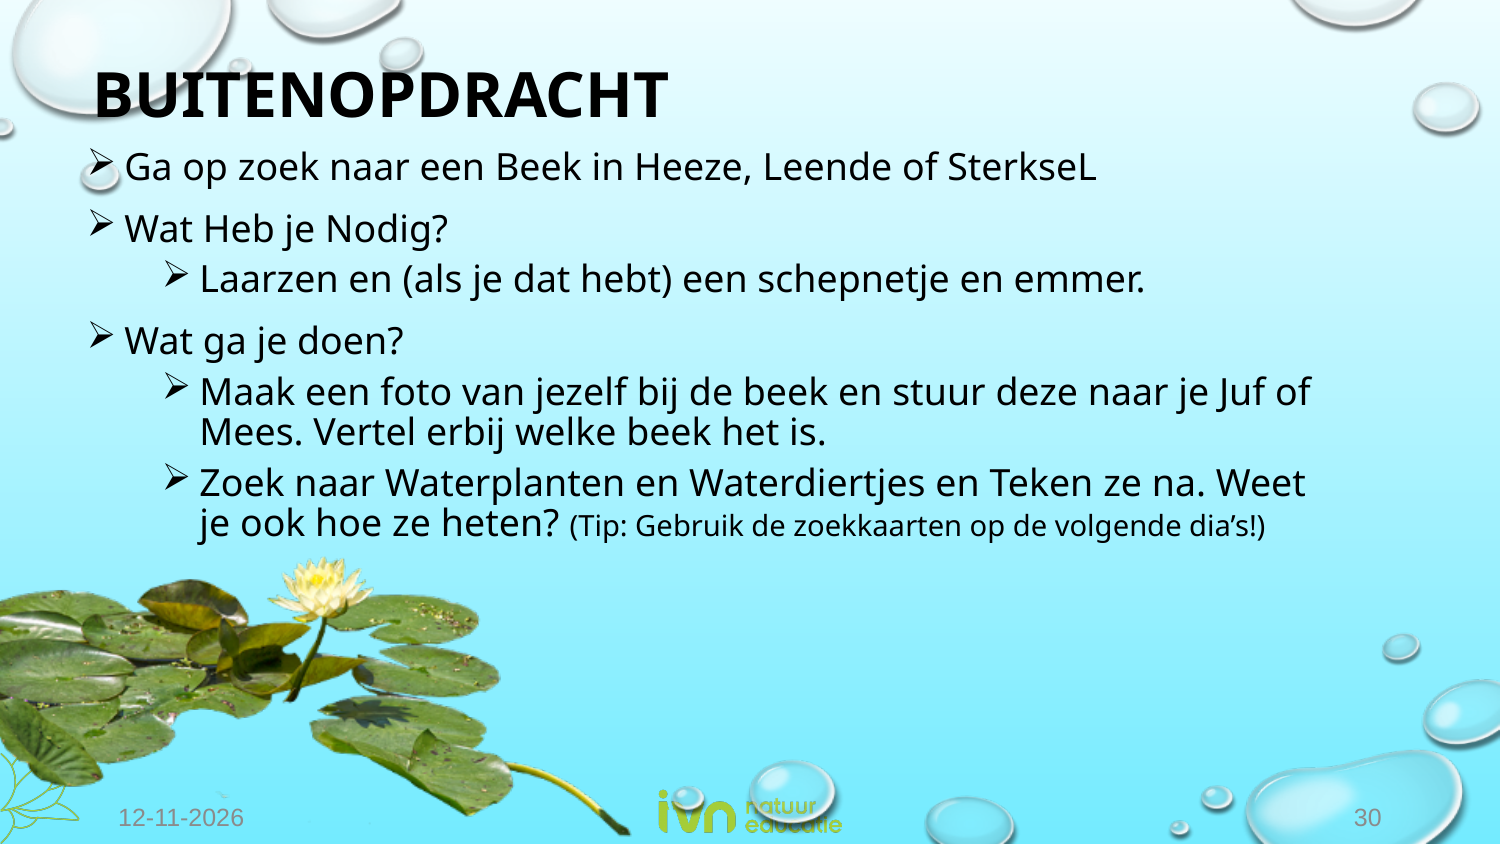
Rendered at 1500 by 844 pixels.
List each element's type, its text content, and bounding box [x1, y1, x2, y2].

slide_number 30 [1059, 794, 1397, 840]
text_box Ga op zoek naar een Beek in Heeze, Leende of SterkseL Wat Heb je Nodig? Laarzen en (als je dat hebt) een schepnetje en emmer. Wat ga je doen? Maak een foto van jezelf bij de beek en stuur deze naar je Juf of Mees. Vertel erbij welke beek het is. Zoek naar Waterplanten en Waterdiertjes en Teken ze na. Weet je ook hoe ze heten? (Tip: Gebruik de zoekkaarten op de volgende dia’s!) [72, 141, 1348, 703]
picture [0, 0, 1500, 844]
title BUITENOPDRACHT [92, 63, 1408, 169]
